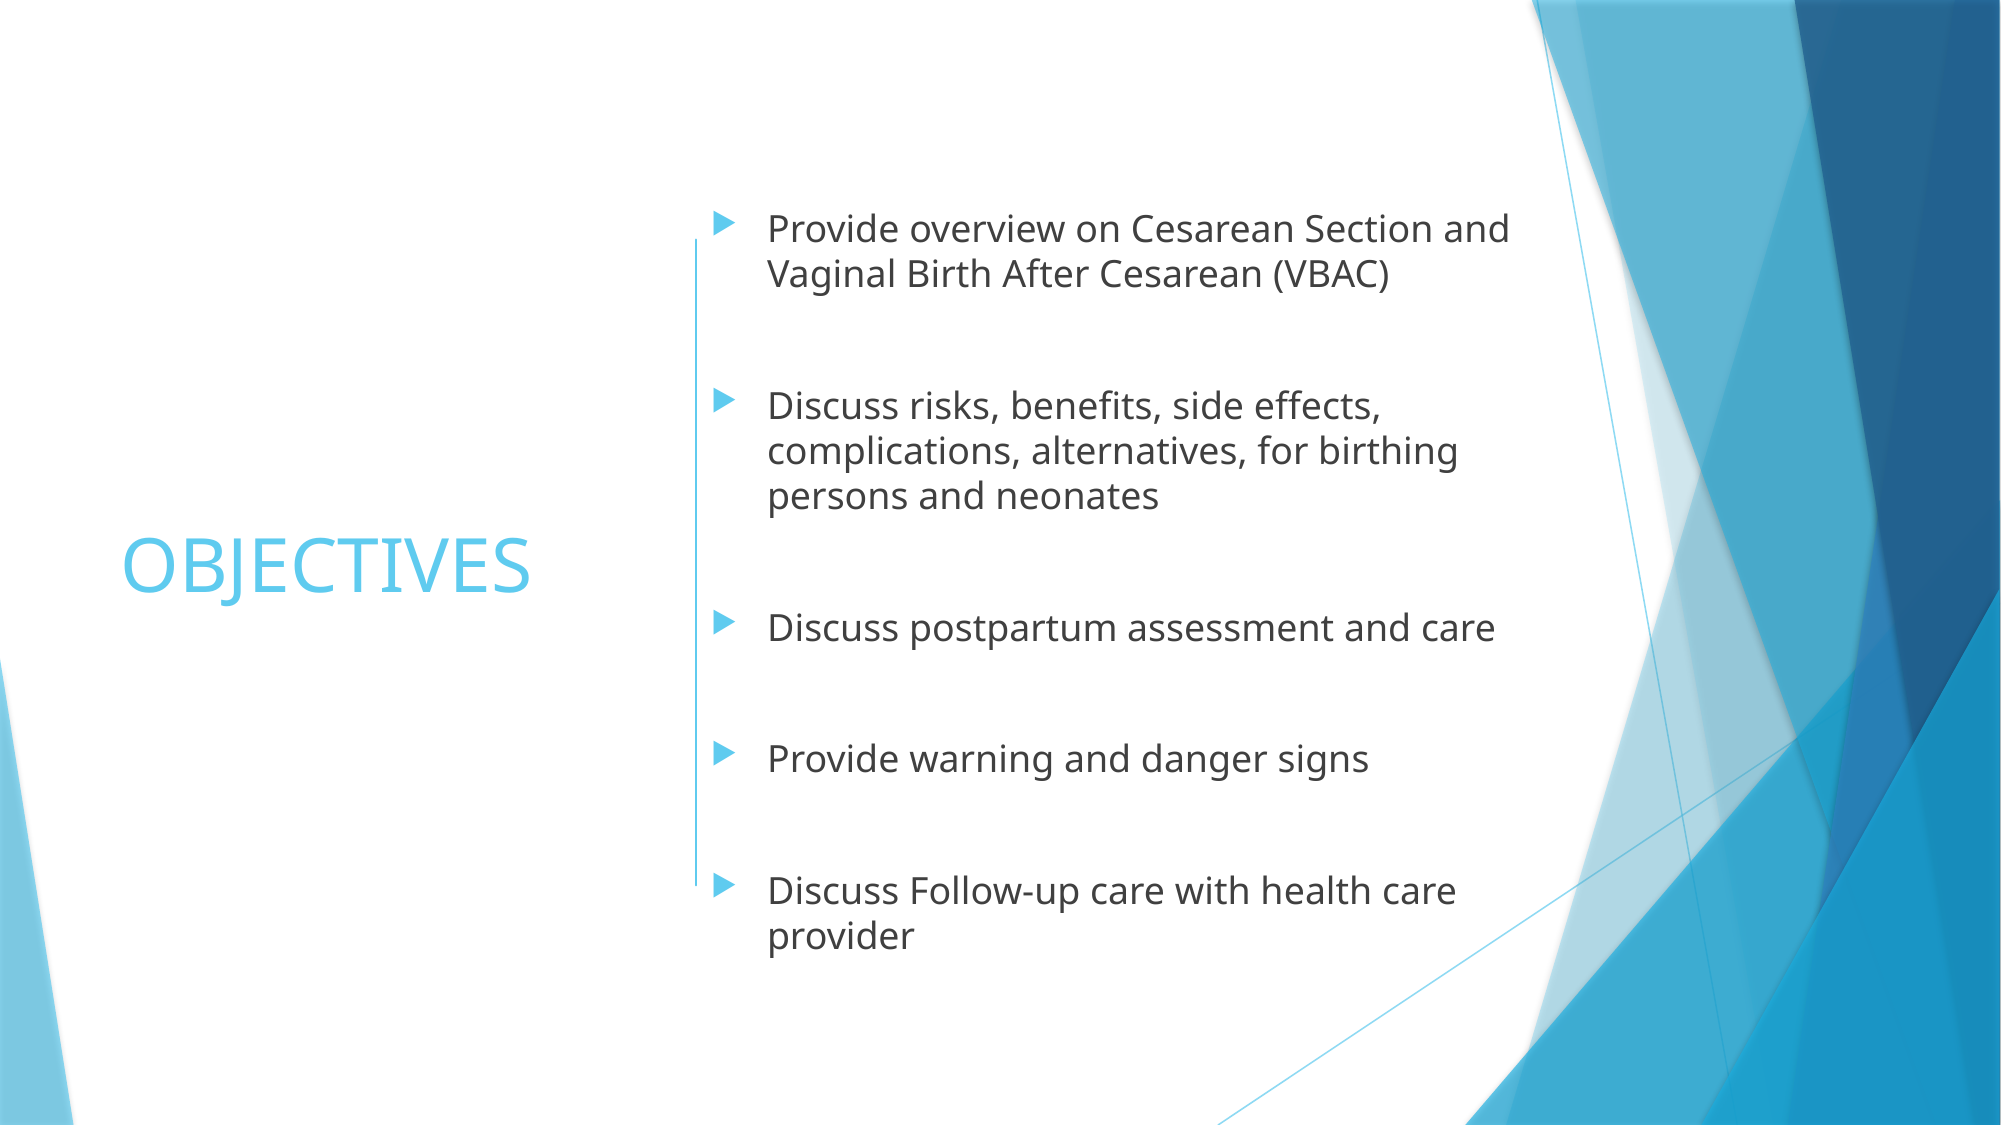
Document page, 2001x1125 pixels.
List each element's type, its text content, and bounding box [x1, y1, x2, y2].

title OBJECTIVES [105, 133, 658, 991]
list Provide overview on Cesarean Section and Vaginal Birth After Cesarean (VBAC) Discuss risks, benefits, side effects, complications, alternatives, for birthing persons and neonates Discuss postpartum assessment and care Provide warning and danger signs Discuss Follow-up care with health care provider [695, 133, 1563, 1029]
